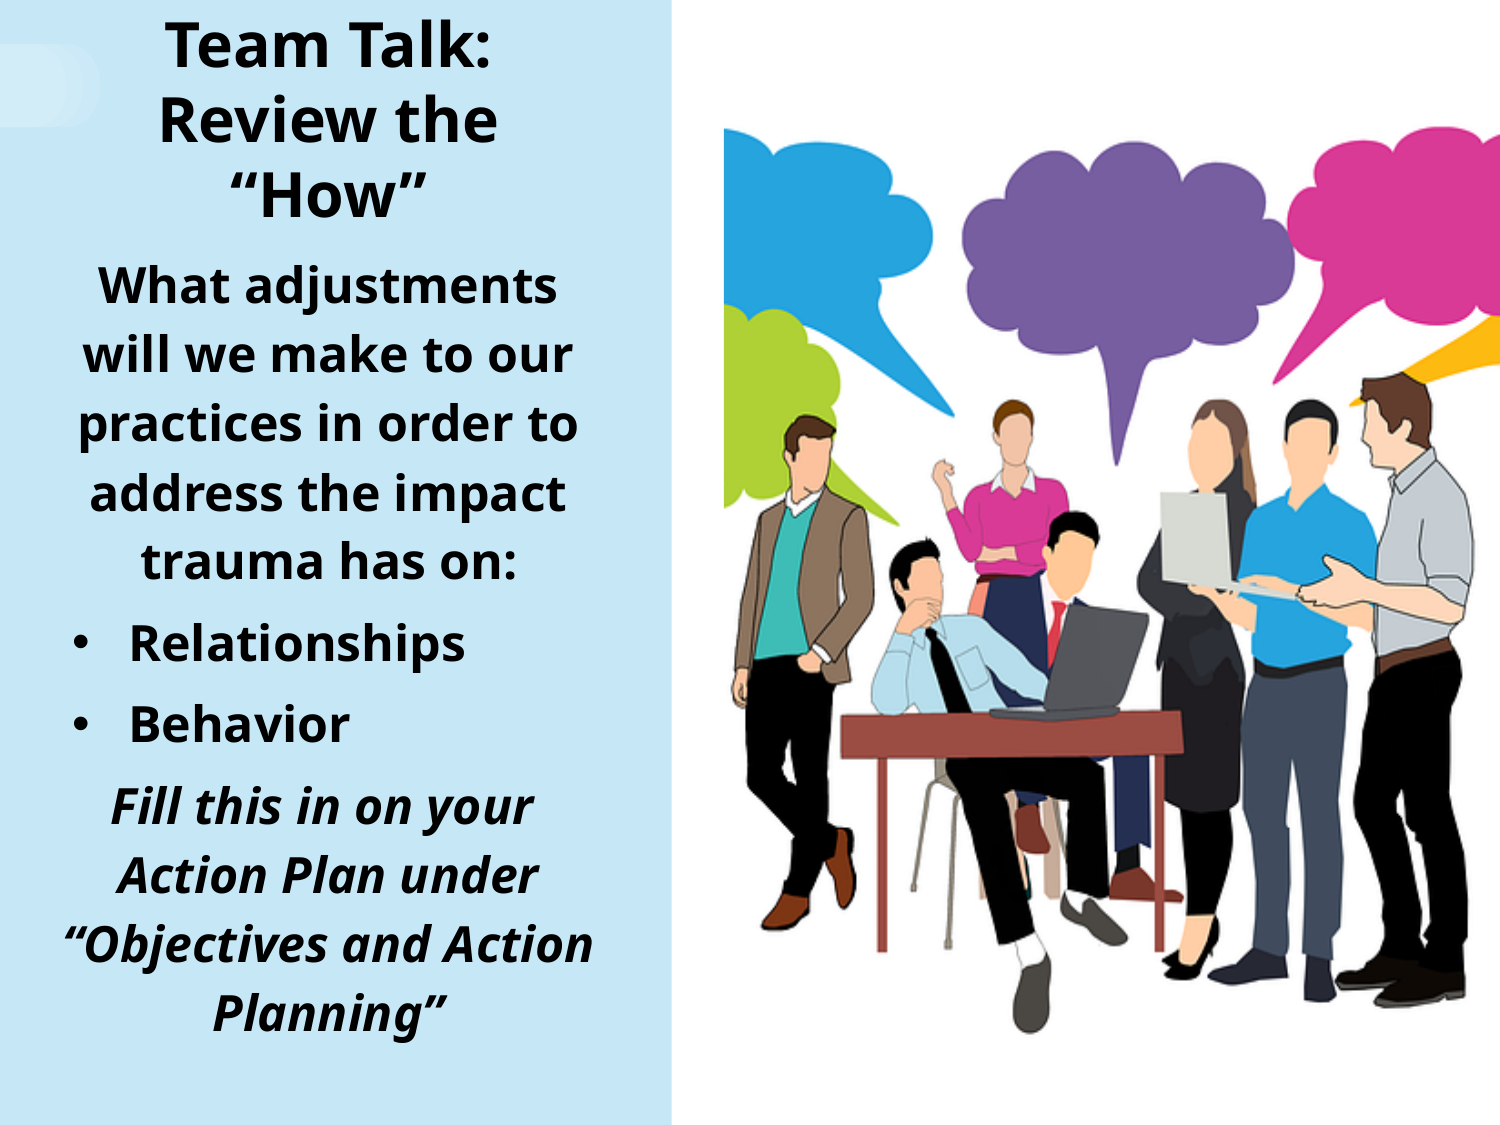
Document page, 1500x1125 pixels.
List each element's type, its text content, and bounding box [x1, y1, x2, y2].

title Team Talk: Review the “How” [38, 42, 620, 237]
list What adjustments will we make to our practices in order to address the impact trauma has on: Relationships Behavior Fill this in on your Action Plan under “Objectives and Action Planning” [38, 237, 620, 1103]
picture [723, 81, 1500, 1045]
